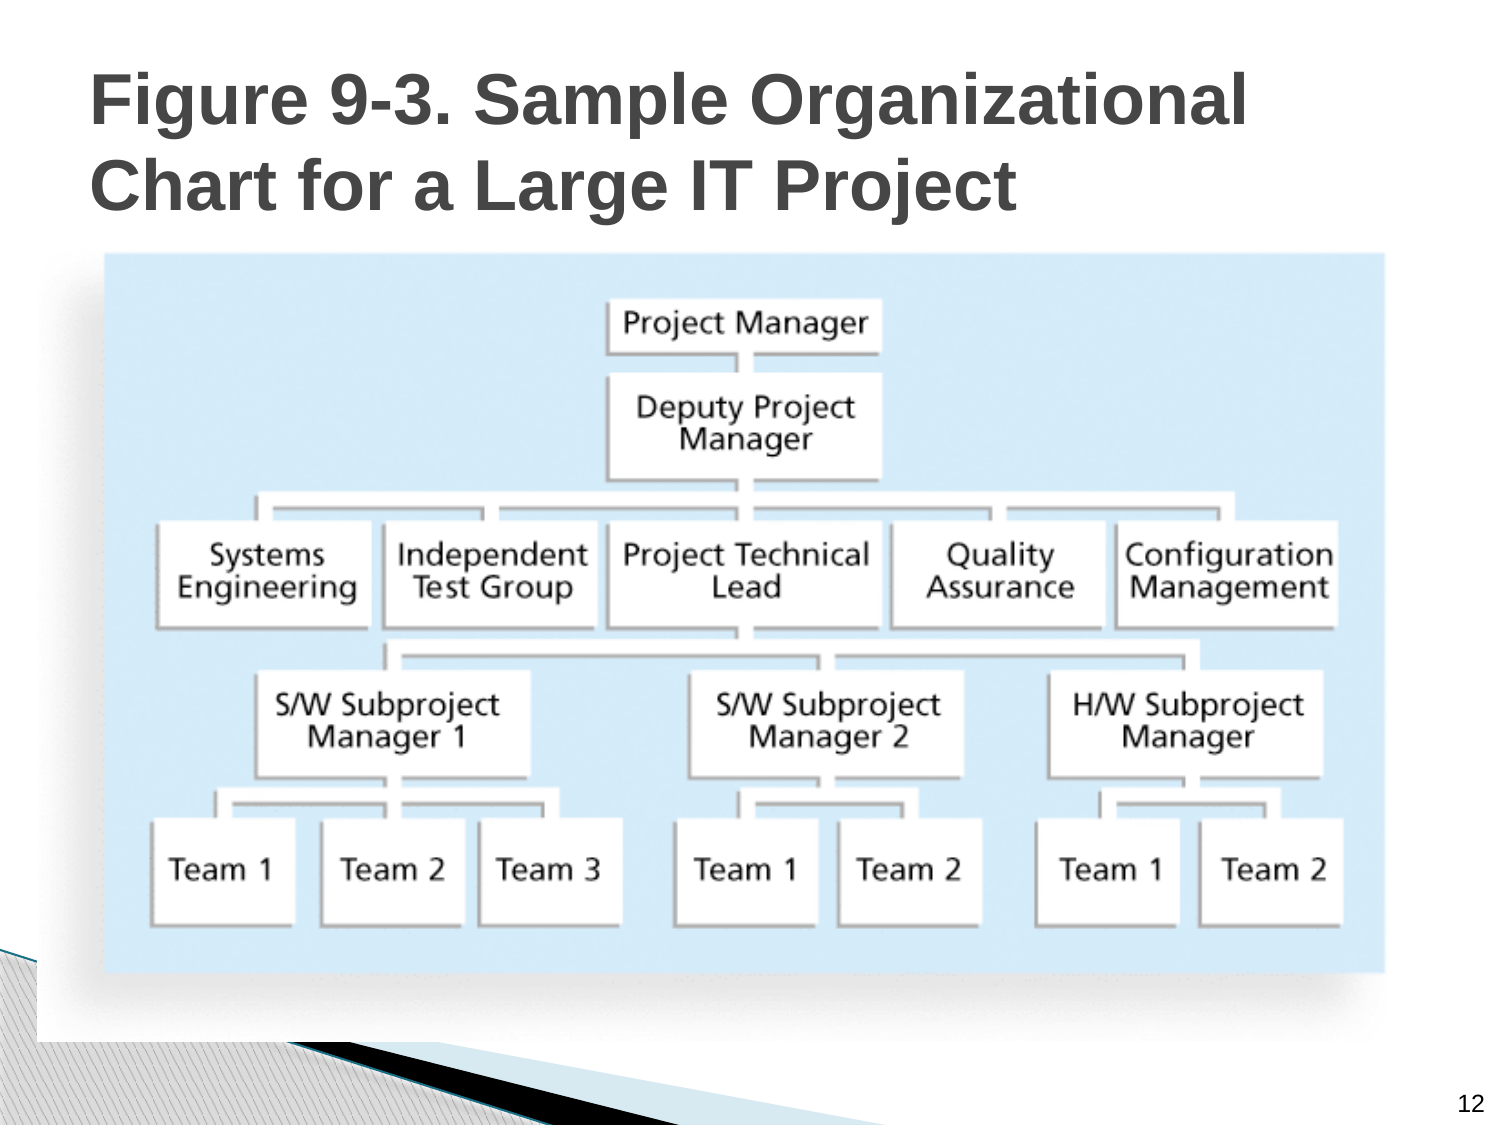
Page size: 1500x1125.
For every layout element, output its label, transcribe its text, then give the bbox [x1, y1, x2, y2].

picture [37, 249, 1388, 1042]
title Figure 9-3. Sample Organizational Chart for a Large IT Project [75, 45, 1425, 233]
slide_number 12 [1408, 1065, 1500, 1125]
